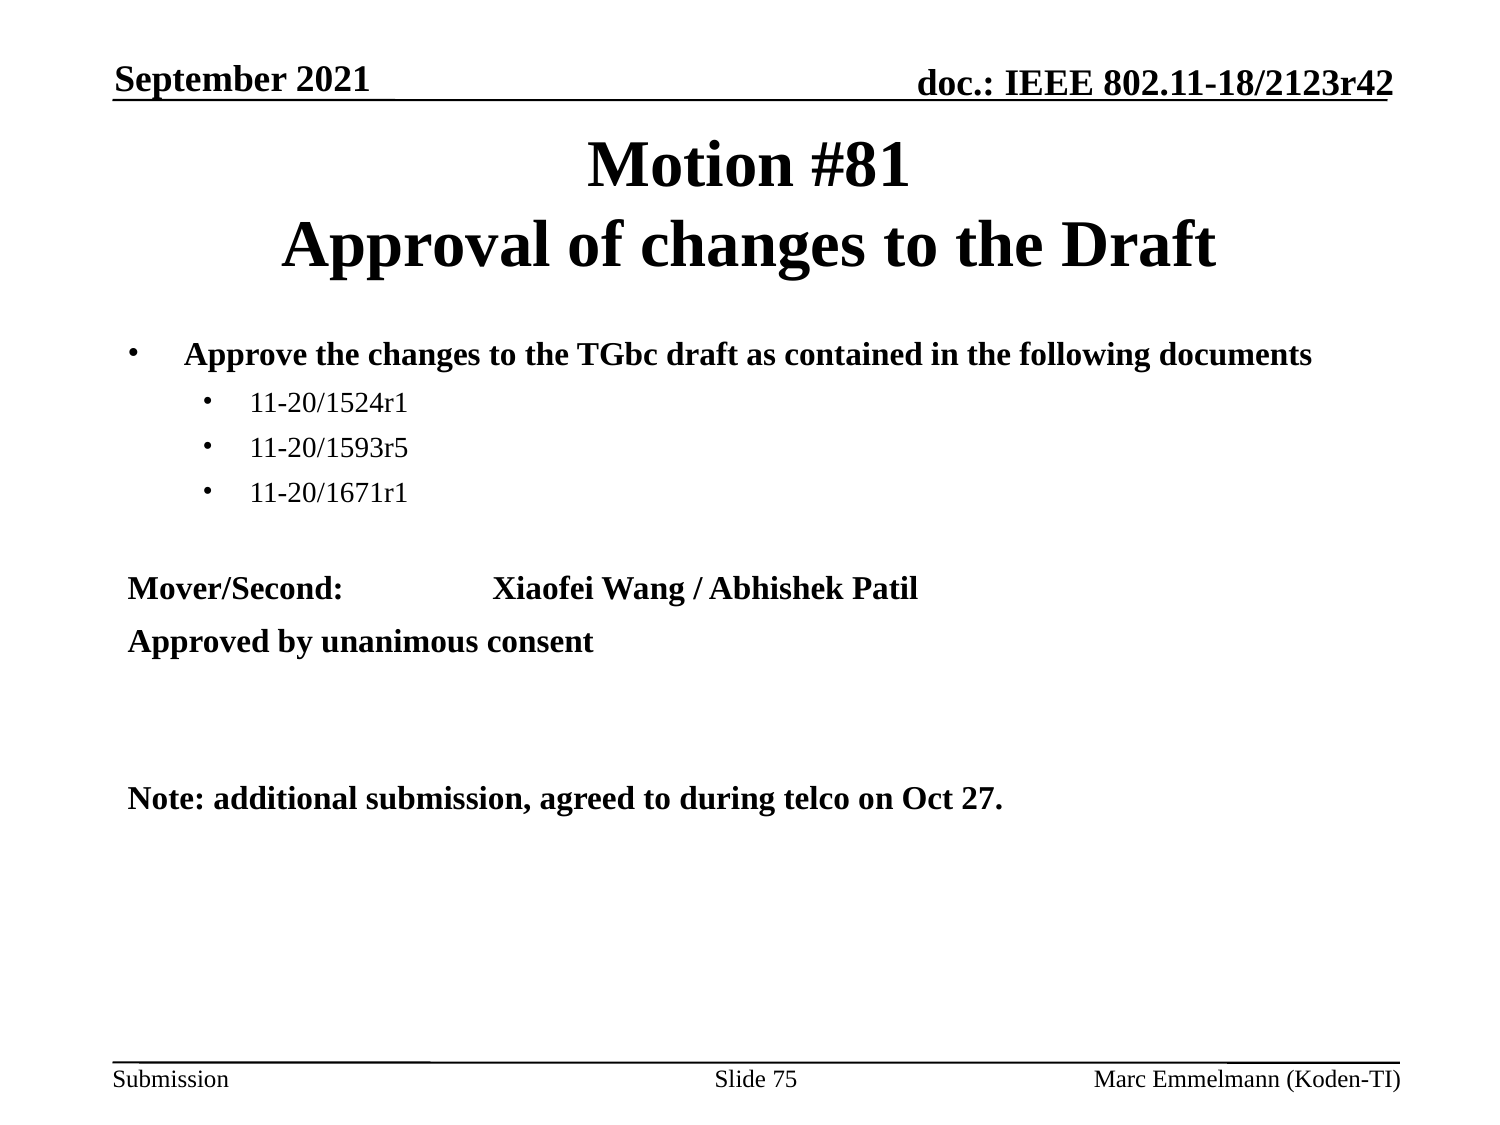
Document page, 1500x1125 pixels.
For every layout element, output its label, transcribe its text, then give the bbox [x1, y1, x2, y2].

list Approve the changes to the TGbc draft as contained in the following documents 11-20/1524r1 11-20/1593r5 11-20/1671r1 Mover/Second: Xiaofei Wang / Abhishek Patil Approved by unanimous consent Note: additional submission, agreed to during telco on Oct 27. [112, 324, 1388, 1000]
slide_number Slide 75 [712, 1061, 800, 1123]
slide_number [114, 54, 423, 100]
title Motion #81 Approval of changes to the Draft [112, 112, 1388, 288]
footer Marc Emmelmann (Koden-TI) [878, 1061, 1402, 1093]
